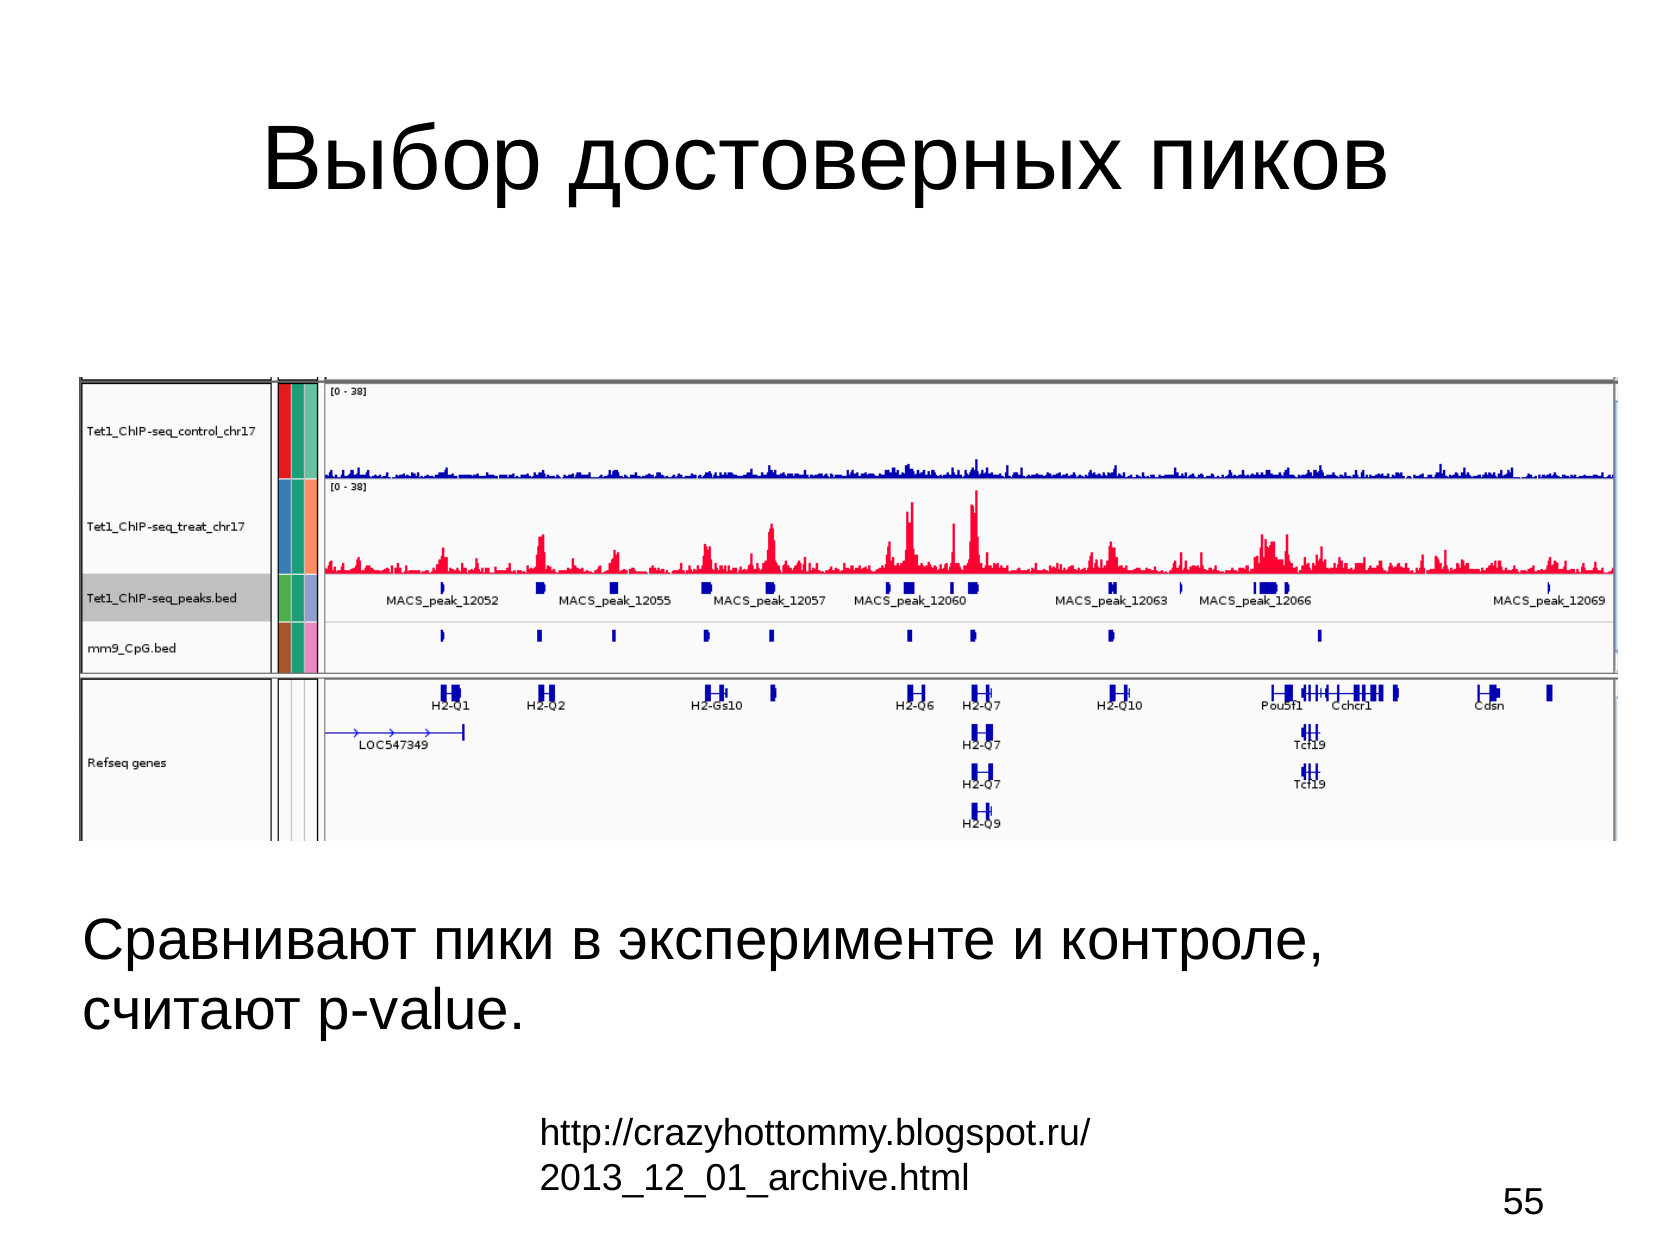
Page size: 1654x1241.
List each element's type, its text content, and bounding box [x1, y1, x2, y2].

picture [79, 377, 1618, 841]
text_box 55 [1488, 1169, 1652, 1240]
text_box Выбор достоверных пиков [82, 49, 1571, 257]
text_box http://crazyhottommy.blogspot.ru/2013_12_01_archive.html [524, 1100, 1536, 1158]
text_box Сравнивают пики в эксперименте и контроле, считают p-value. [82, 880, 1477, 1063]
